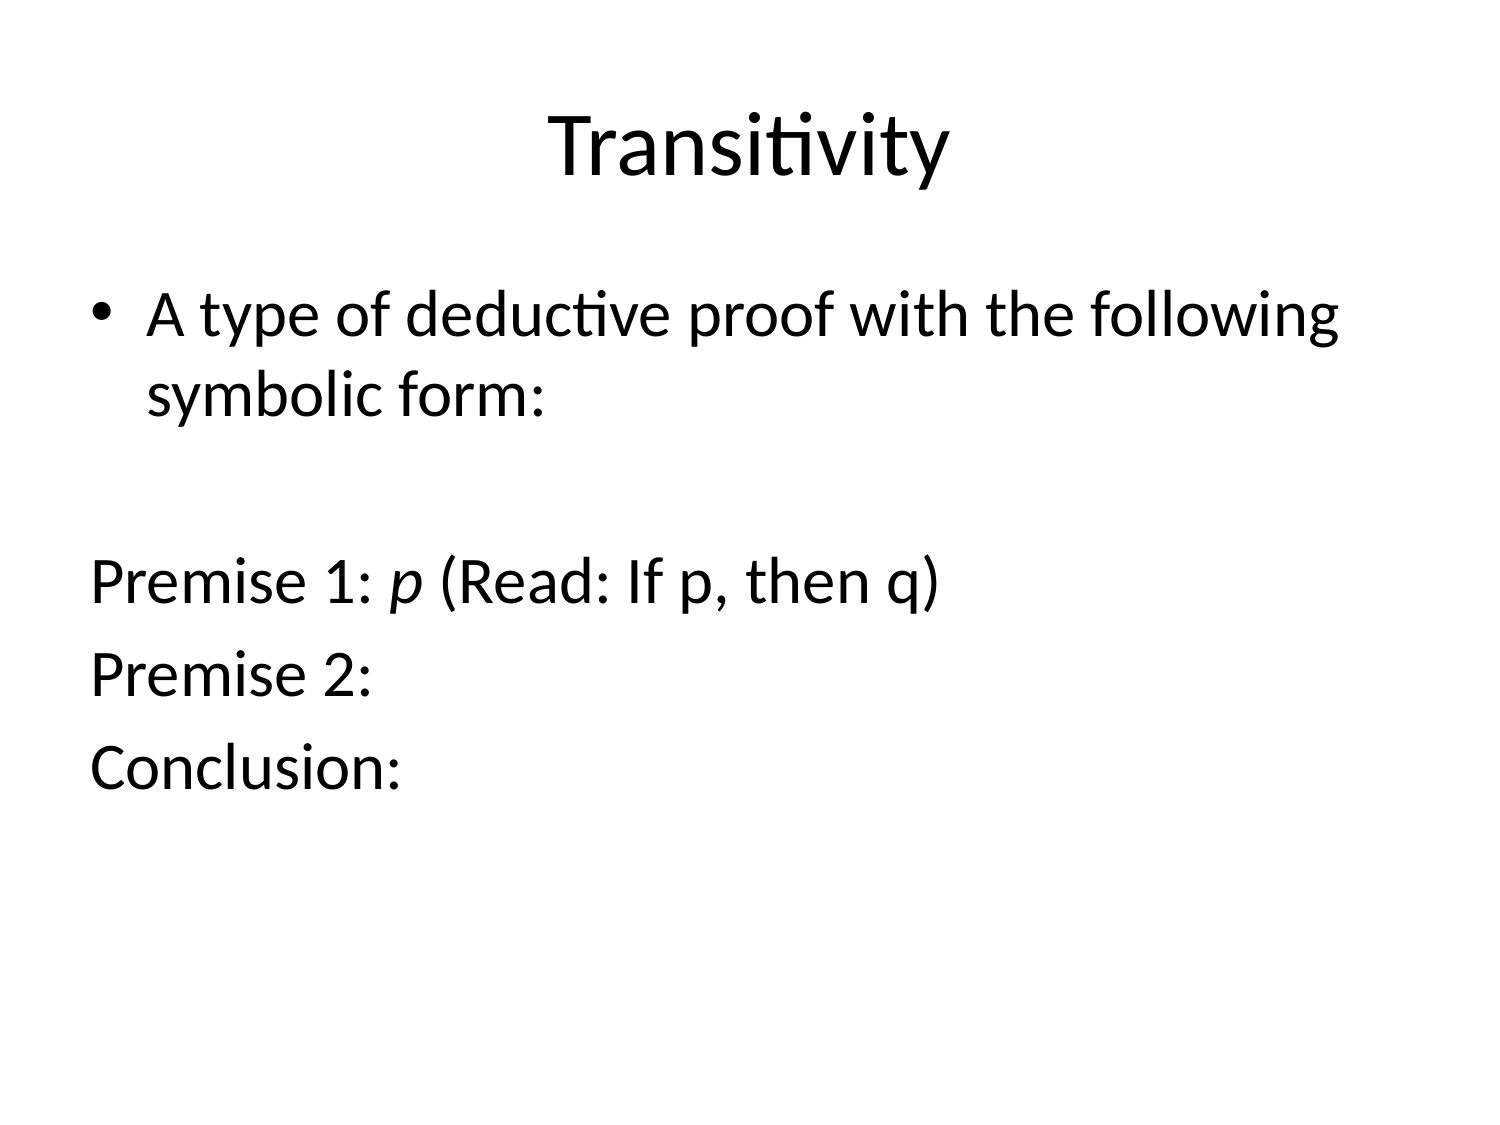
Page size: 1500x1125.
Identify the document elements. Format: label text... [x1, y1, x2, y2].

title Transitivity [75, 45, 1425, 233]
